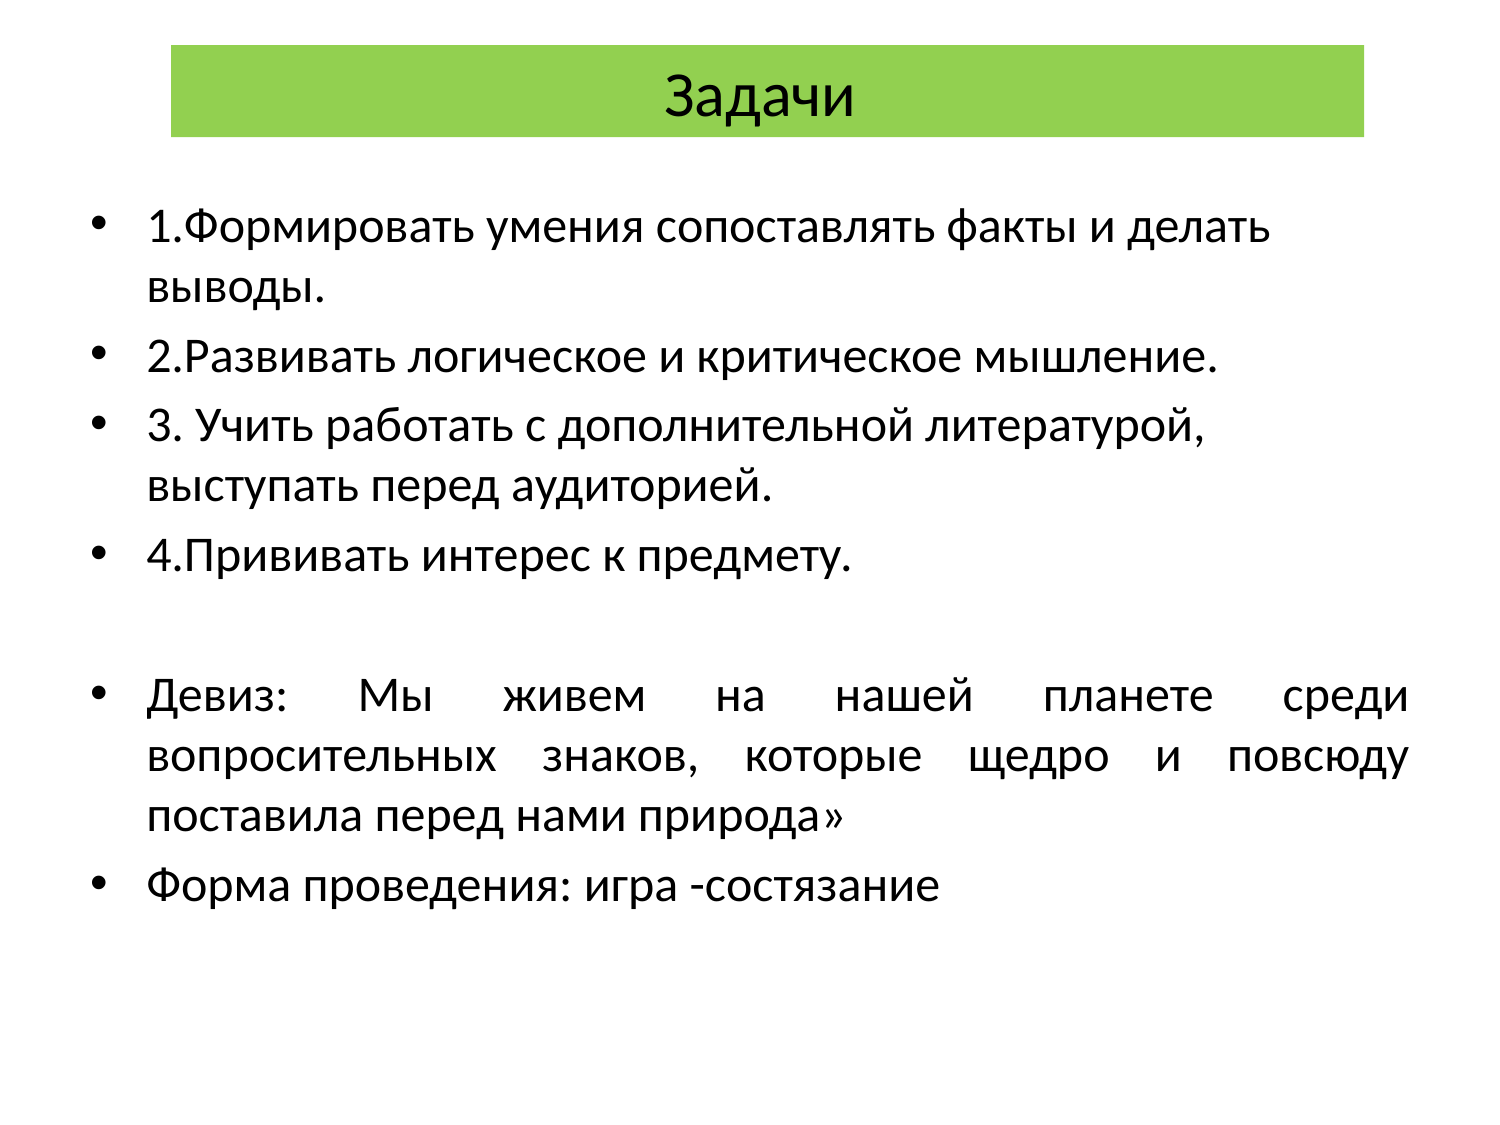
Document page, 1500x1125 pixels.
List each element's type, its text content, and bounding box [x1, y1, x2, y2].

title Задачи [171, 45, 1365, 138]
list 1.Формировать умения сопоставлять факты и делать выводы. 2.Развивать логическое и критическое мышление. 3. Учить работать с дополнительной литературой, выступать перед аудиторией. 4.Прививать интерес к предмету. Девиз: Мы живем на нашей планете среди вопросительных знаков, которые щедро и повсюду поставила перед нами природа» Форма проведения: игра -состязание [75, 184, 1425, 1005]
